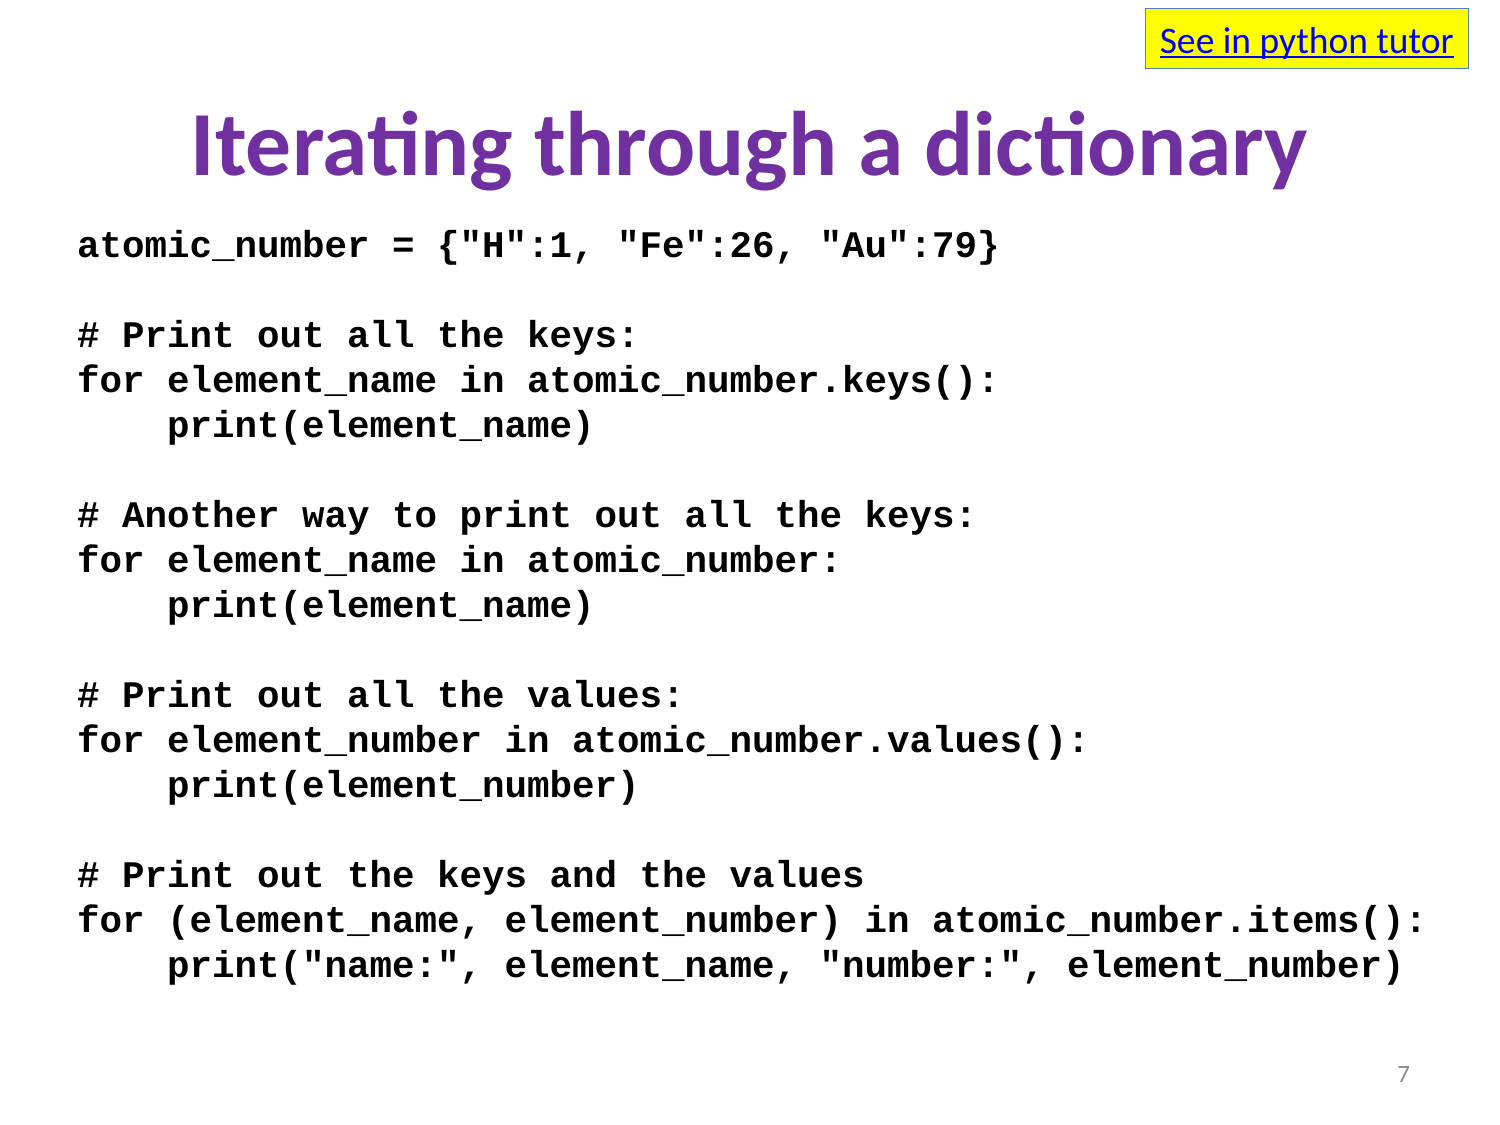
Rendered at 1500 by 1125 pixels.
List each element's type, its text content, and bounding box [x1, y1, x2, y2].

text_box See in python tutor [1145, 8, 1469, 69]
slide_number 7 [1074, 1042, 1425, 1103]
title Iterating through a dictionary [75, 45, 1425, 212]
text_box atomic_number = {"H":1, "Fe":26, "Au":79} # Print out all the keys: for element_name in atomic_number.keys(): print(element_name) # Another way to print out all the keys: for element_name in atomic_number: print(element_name) # Print out all the values: for element_number in atomic_number.values(): print(element_number) # Print out the keys and the values for (element_name, element_number) in atomic_number.items(): print("name:", element_name, "number:", element_number) [62, 212, 1475, 1038]
